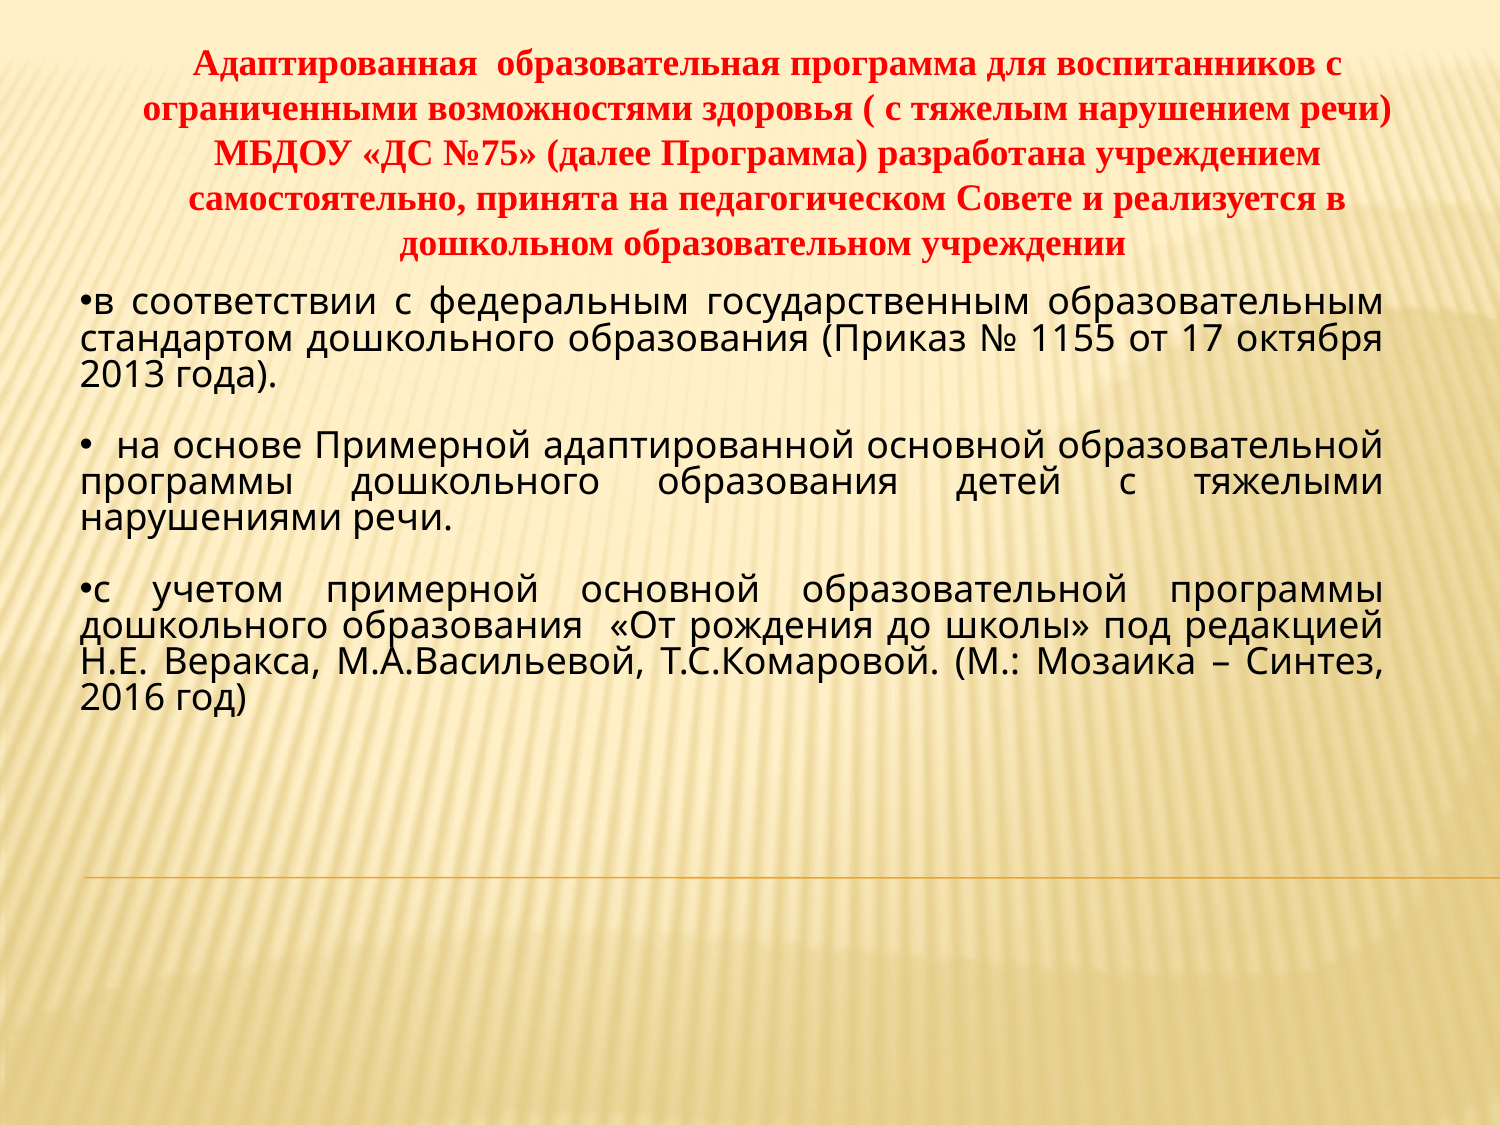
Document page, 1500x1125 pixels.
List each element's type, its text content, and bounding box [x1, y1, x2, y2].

text_box в соответствии с федеральным государственным образовательным стандартом дошкольного образования (Приказ № 1155 от 17 октября 2013 года). на основе Примерной адаптированной основной образовательной программы дошкольного образования детей с тяжелыми нарушениями речи. с учетом примерной основной образовательной программы дошкольного образования «От рождения до школы» под редакцией Н.Е. Веракса, М.А.Васильевой, Т.С.Комаровой. (М.: Мозаика – Синтез, 2016 год) [64, 278, 1400, 726]
text_box Адаптированная образовательная программа для воспитанников с ограниченными возможностями здоровья ( с тяжелым нарушением речи) МБДОУ «ДС №75» (далее Программа) разработана учреждением самостоятельно, принята на педагогическом Совете и реализуется в дошкольном образовательном учреждении [64, 30, 1471, 316]
